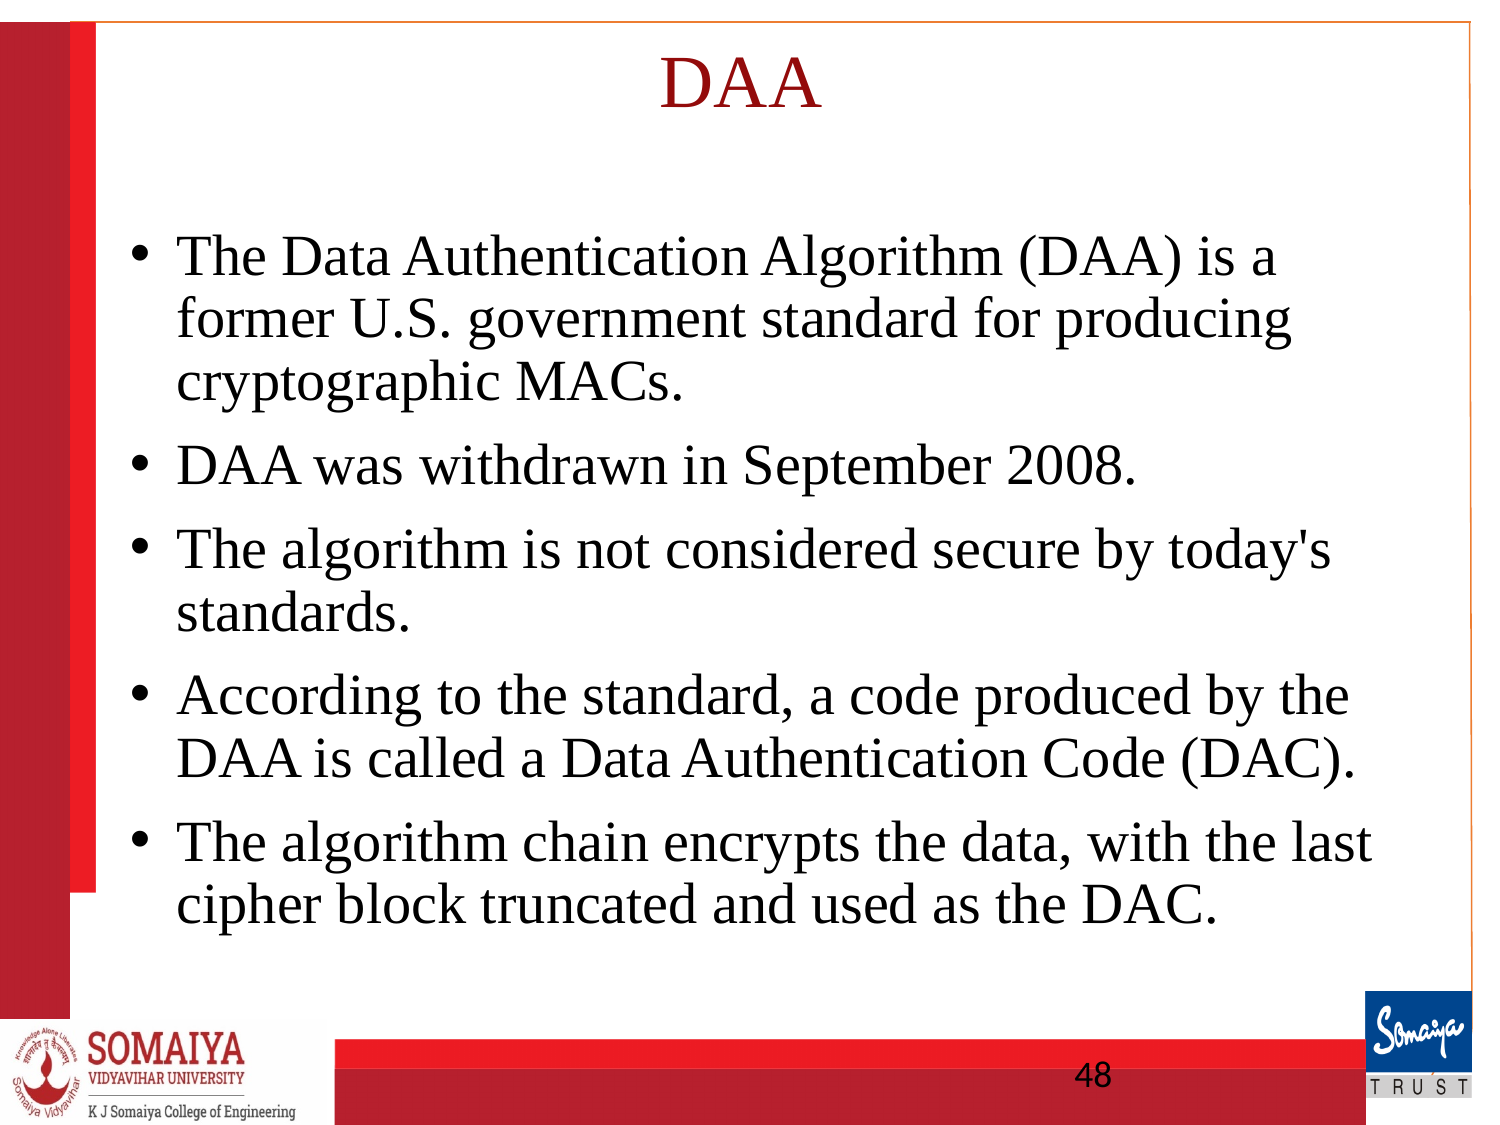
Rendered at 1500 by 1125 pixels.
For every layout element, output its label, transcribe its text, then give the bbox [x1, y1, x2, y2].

picture [0, 22, 327, 1125]
picture [1365, 991, 1472, 1098]
title DAA [134, 35, 1349, 179]
list The Data Authentication Algorithm (DAA) is a former U.S. government standard for producing cryptographic MACs. DAA was withdrawn in September 2008. The algorithm is not considered secure by today's standards. According to the standard, a code produced by the DAA is called a Data Authentication Code (DAC). The algorithm chain encrypts the data, with the last cipher block truncated and used as the DAC. [114, 217, 1465, 960]
slide_number ‹#› [1059, 1042, 1397, 1103]
picture [335, 1040, 1365, 1125]
